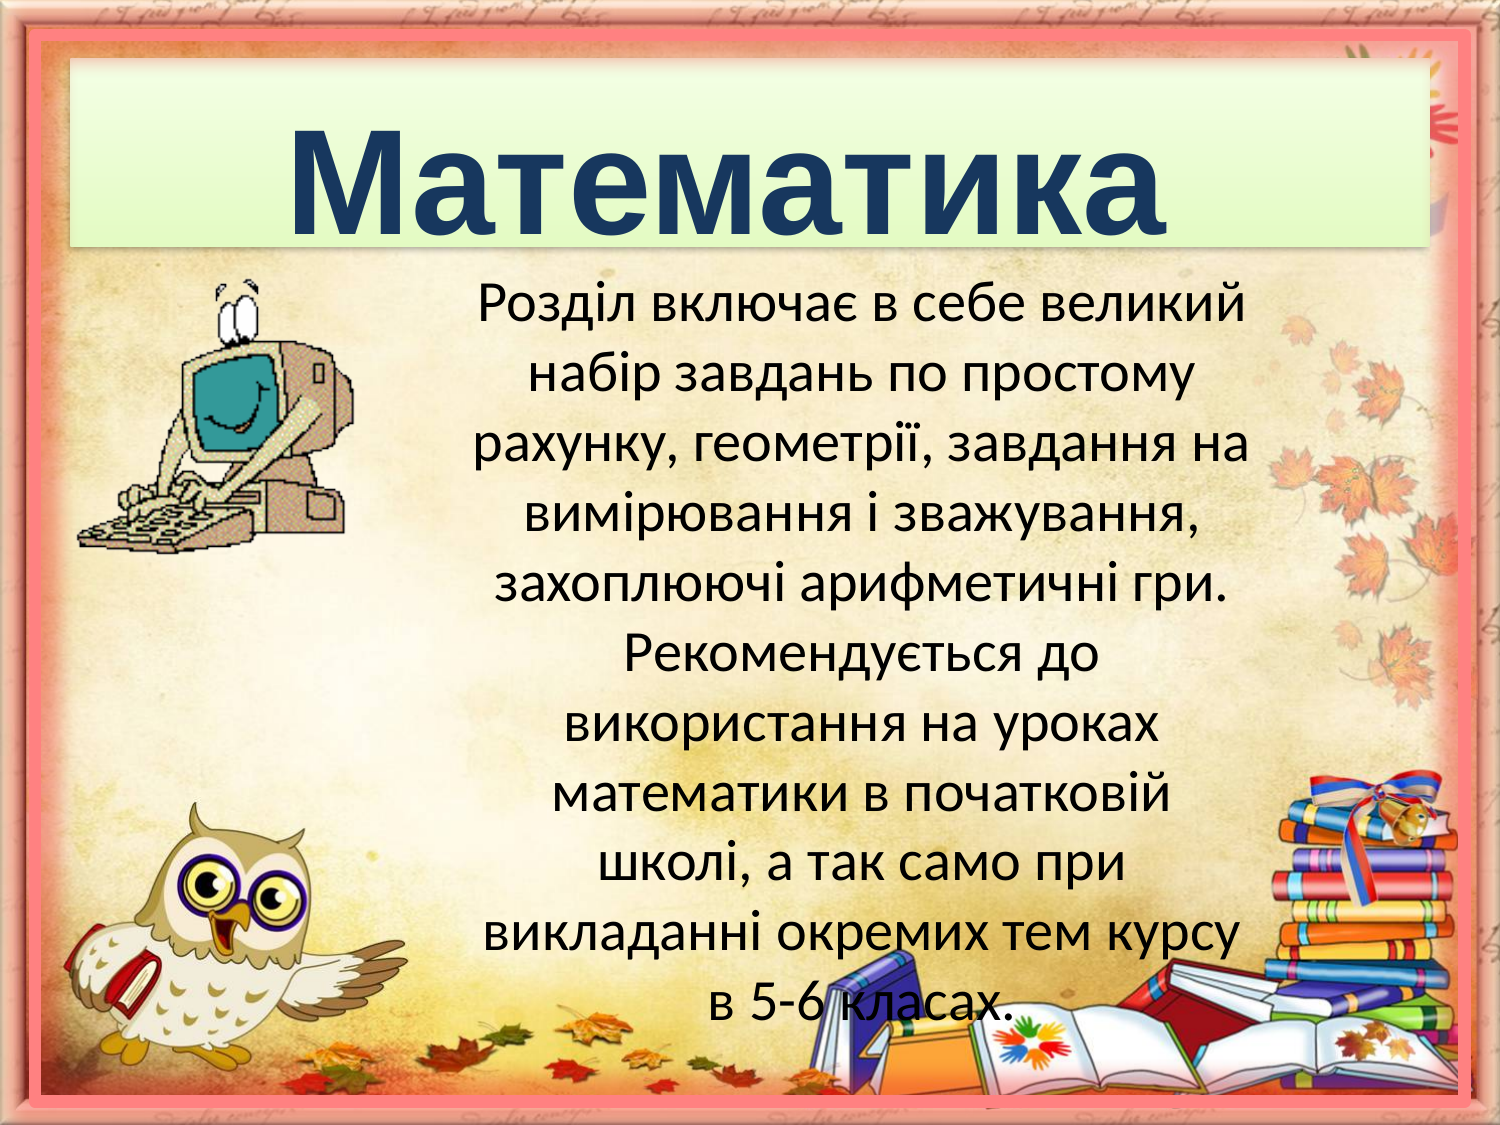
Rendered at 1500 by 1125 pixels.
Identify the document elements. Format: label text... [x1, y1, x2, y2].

text_box Розділ включає в себе великий набір завдань по простому рахунку, геометрії, завдання на вимірювання і зважування, захоплюючі арифметичні гри. Рекомендується до використання на уроках математики в початковій школі, а так само при викладанні окремих тем курсу в 5-6 класах. [454, 255, 1270, 1040]
picture [41, 74, 1432, 1069]
title Математика [88, 54, 1364, 296]
picture [0, 0, 1500, 1125]
